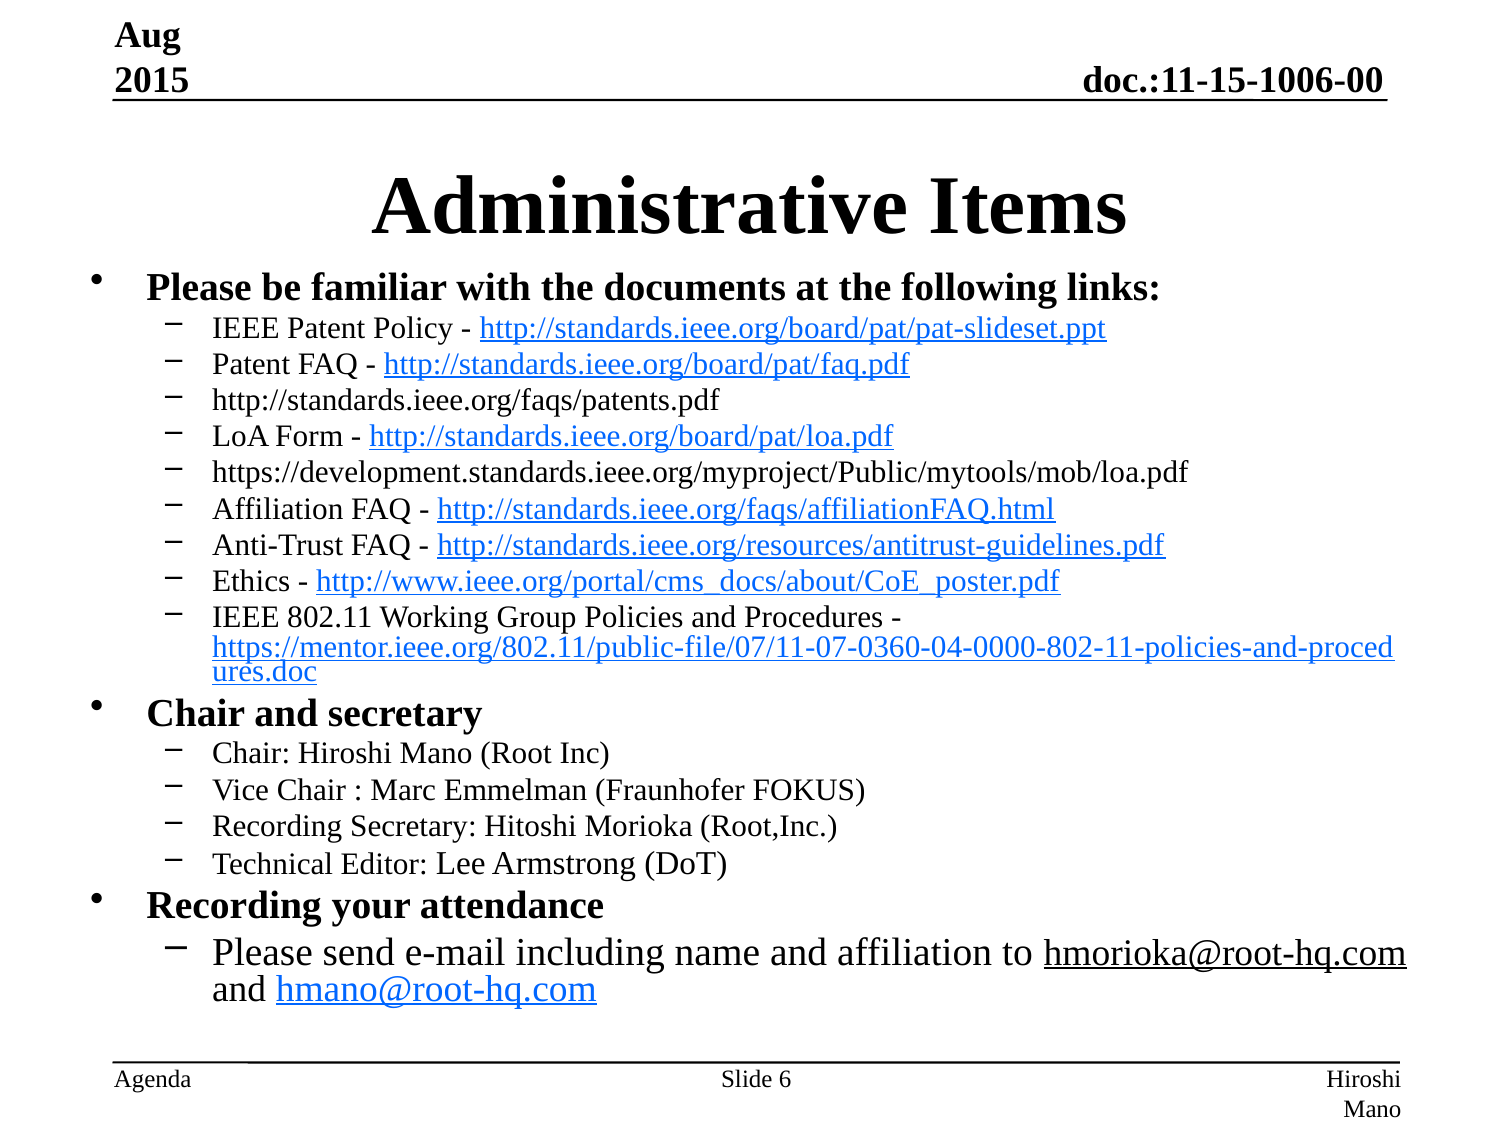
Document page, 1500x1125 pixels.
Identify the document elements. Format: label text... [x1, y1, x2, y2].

list Please be familiar with the documents at the following links: IEEE Patent Policy - http://standards.ieee.org/board/pat/pat-slideset.ppt Patent FAQ - http://standards.ieee.org/board/pat/faq.pdf http://standards.ieee.org/faqs/patents.pdf LoA Form - http://standards.ieee.org/board/pat/loa.pdf https://development.standards.ieee.org/myproject/Public/mytools/mob/loa.pdf Affiliation FAQ - http://standards.ieee.org/faqs/affiliationFAQ.html Anti-Trust FAQ - http://standards.ieee.org/resources/antitrust-guidelines.pdf Ethics - http://www.ieee.org/portal/cms_docs/about/CoE_poster.pdf IEEE 802.11 Working Group Policies and Procedures - https://mentor.ieee.org/802.11/public-file/07/11-07-0360-04-0000-802-11-policies-and-procedures.doc Chair and secretary Chair: Hiroshi Mano (Root Inc) Vice Chair : Marc Emmelman (Fraunhofer FOKUS) Recording Secretary: Hitoshi Morioka (Root,Inc.) Technical Editor: Lee Armstrong (DoT) Recording your attendance Please send e-mail including name and affiliation to hmorioka@root-hq.com and hmano@root-hq.com [74, 262, 1426, 1063]
title Administrative Items [112, 112, 1388, 262]
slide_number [114, 54, 245, 101]
footer Hiroshi Mano (KDTI) [1324, 1061, 1402, 1093]
slide_number Slide 6 [712, 1061, 800, 1093]
